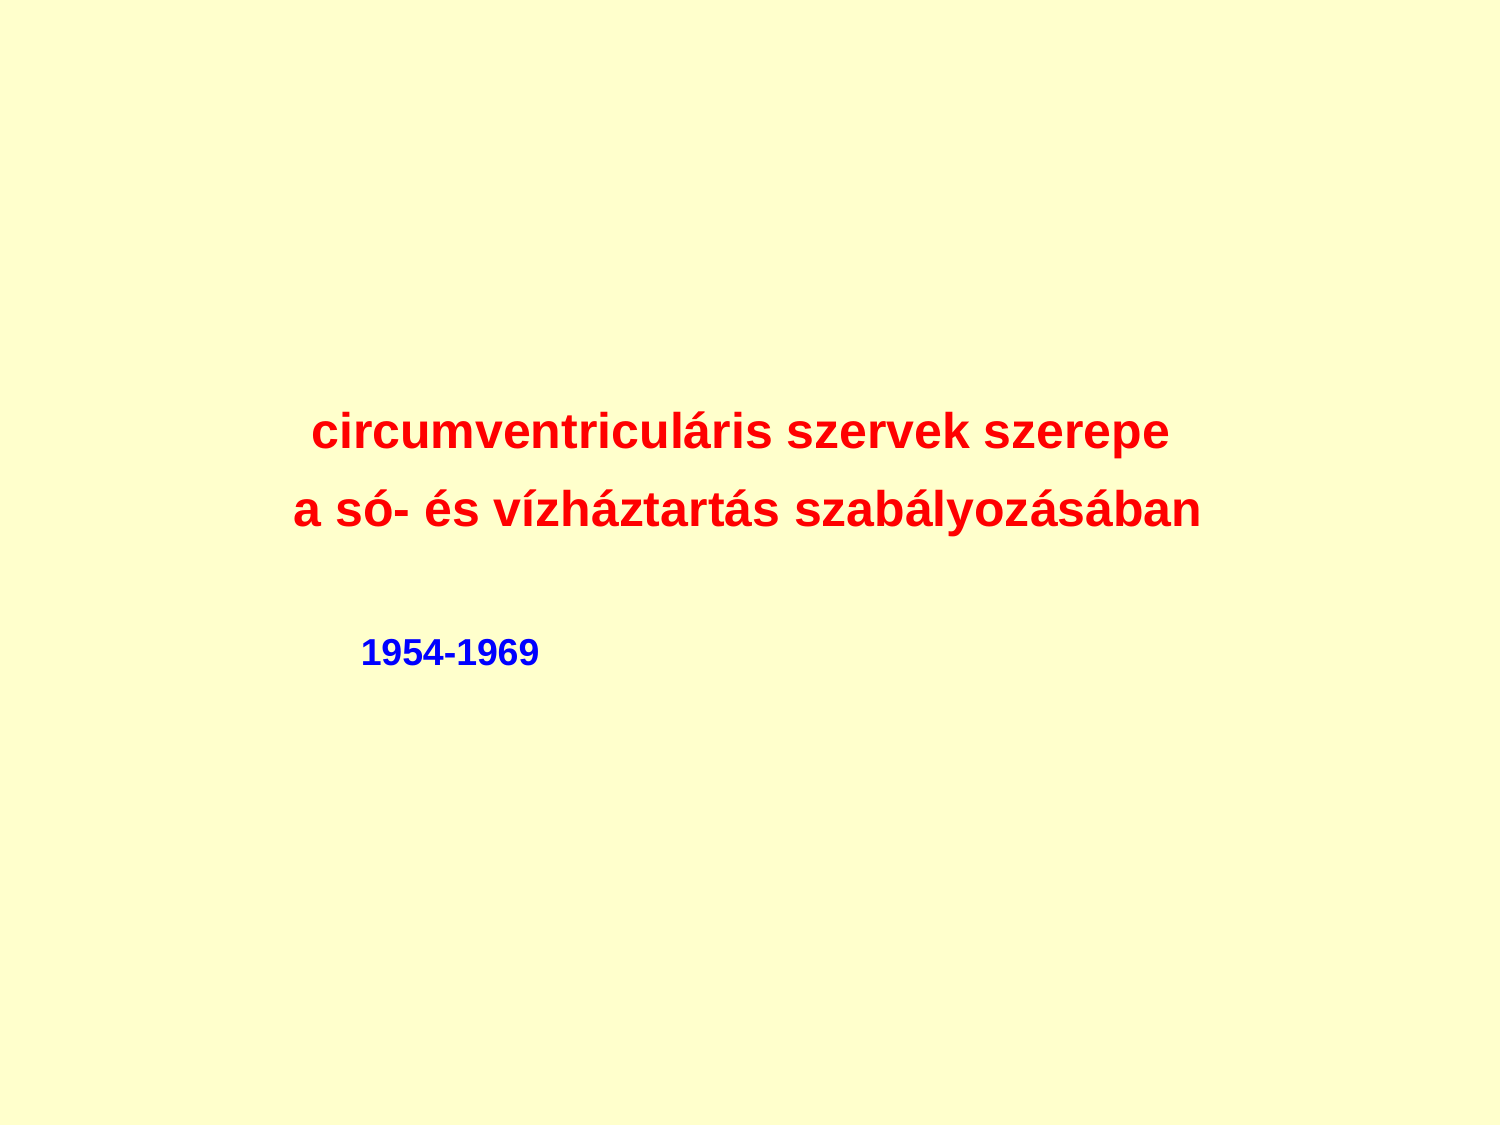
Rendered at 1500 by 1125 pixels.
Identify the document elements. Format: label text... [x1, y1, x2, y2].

text_box circumventriculáris szervek szerepe a só- és vízháztartás szabályozásában 1954-1969 [139, 373, 1357, 681]
